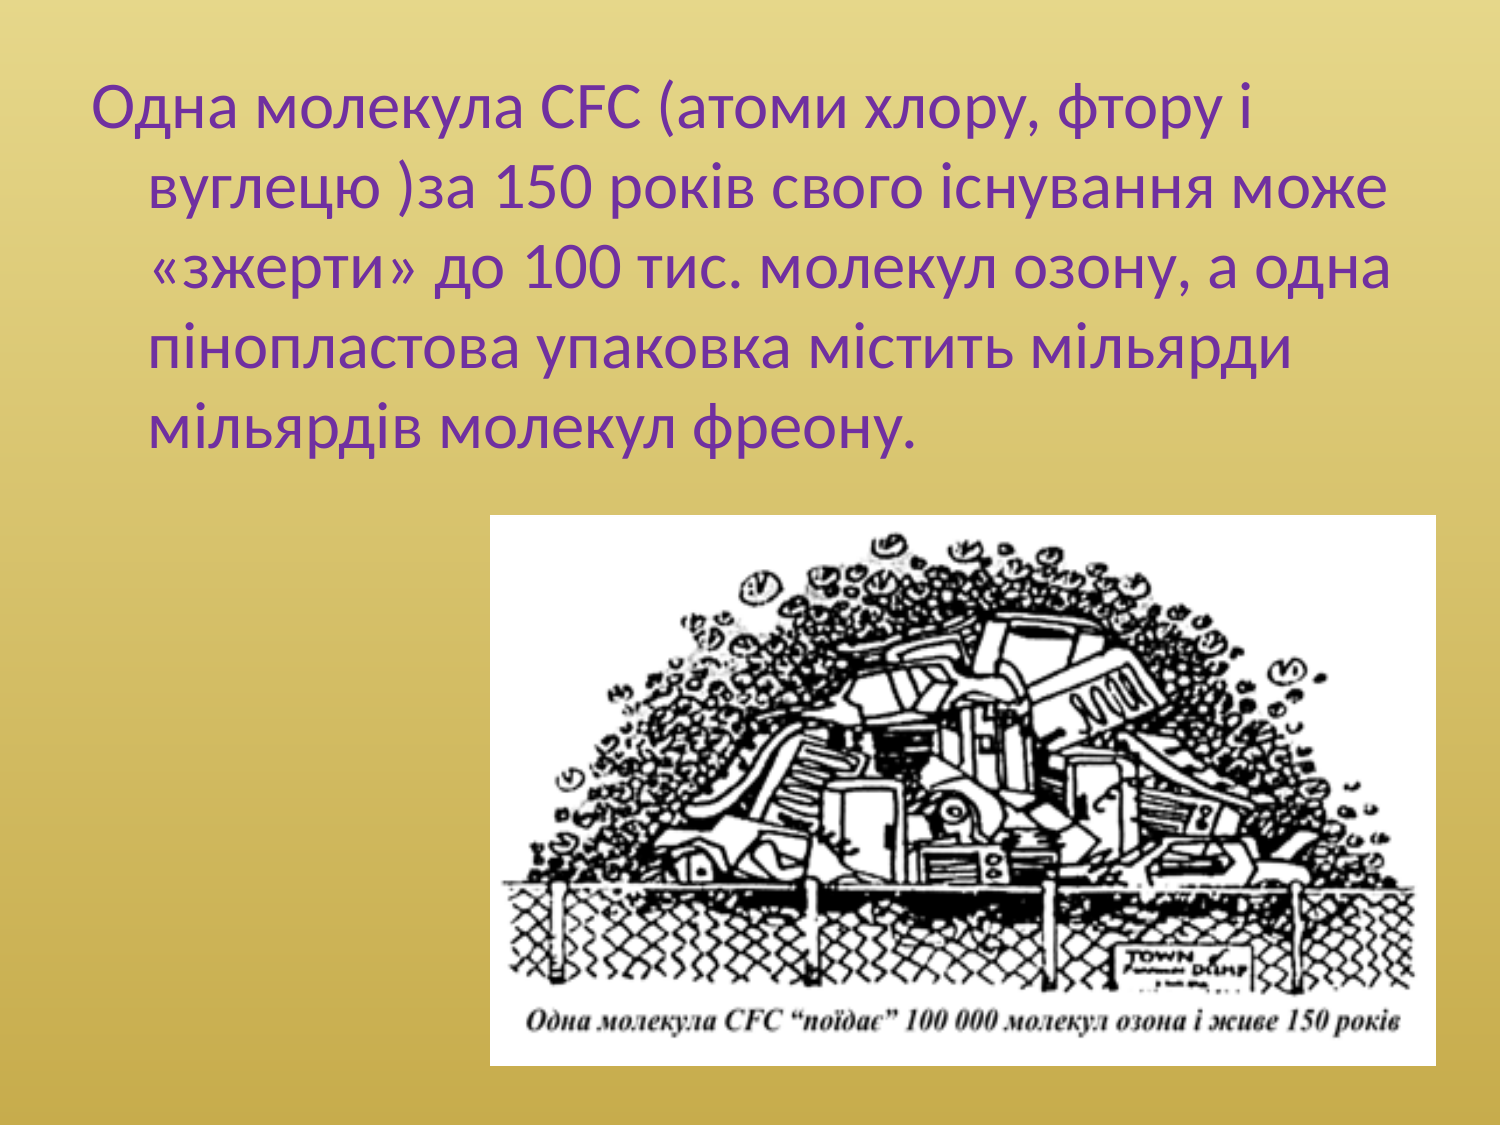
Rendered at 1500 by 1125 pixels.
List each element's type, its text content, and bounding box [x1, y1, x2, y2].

list Одна молекула CFC (атоми хлору, фтору і вуглецю )за 150 років свого існування може «зжерти» до 100 тис. молекул озону, а одна пінопластова упаковка містить мільярди мільярдів молекул фреону. [76, 54, 1427, 797]
picture [489, 514, 1436, 1067]
